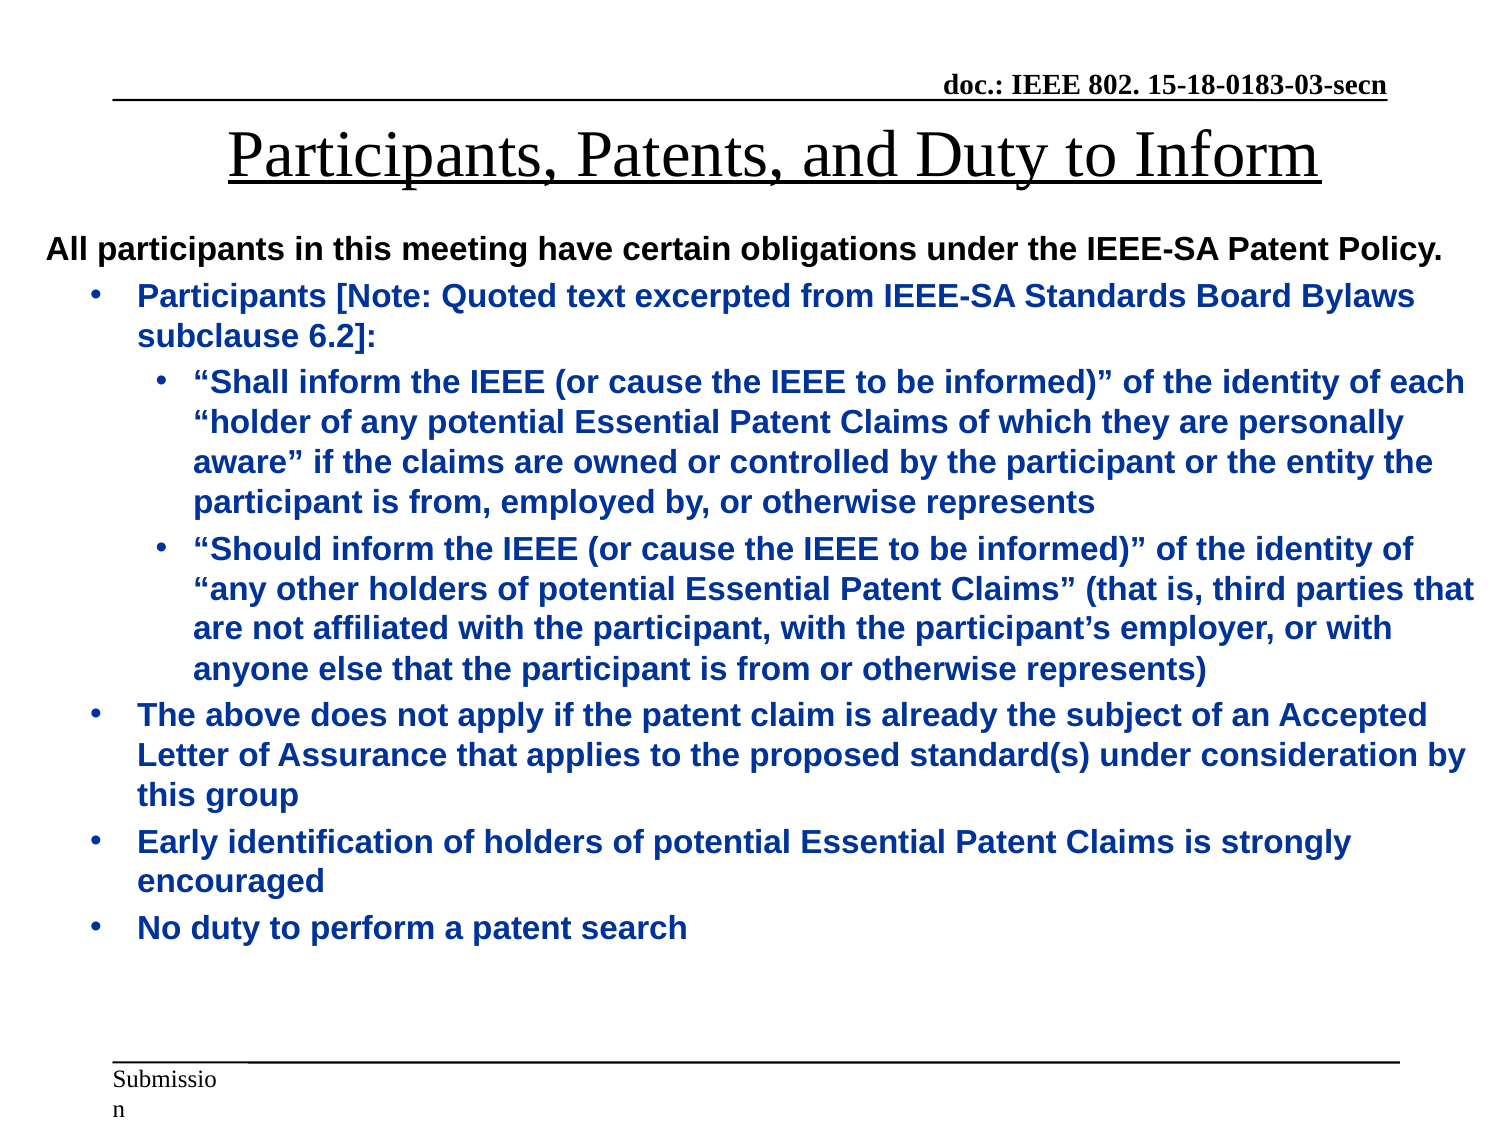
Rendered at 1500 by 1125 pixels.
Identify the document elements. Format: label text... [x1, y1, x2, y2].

list All participants in this meeting have certain obligations under the IEEE-SA Patent Policy. Participants [Note: Quoted text excerpted from IEEE-SA Standards Board Bylaws subclause 6.2]: “Shall inform the IEEE (or cause the IEEE to be informed)” of the identity of each “holder of any potential Essential Patent Claims of which they are personally aware” if the claims are owned or controlled by the participant or the entity the participant is from, employed by, or otherwise represents “Should inform the IEEE (or cause the IEEE to be informed)” of the identity of “any other holders of potential Essential Patent Claims” (that is, third parties that are not affiliated with the participant, with the participant’s employer, or with anyone else that the participant is from or otherwise represents) The above does not apply if the patent claim is already the subject of an Accepted Letter of Assurance that applies to the proposed standard(s) under consideration by this group Early identification of holders of potential Essential Patent Claims is strongly encouraged No duty to perform a patent search [0, 219, 1500, 1020]
title Participants, Patents, and Duty to Inform [50, 80, 1500, 219]
